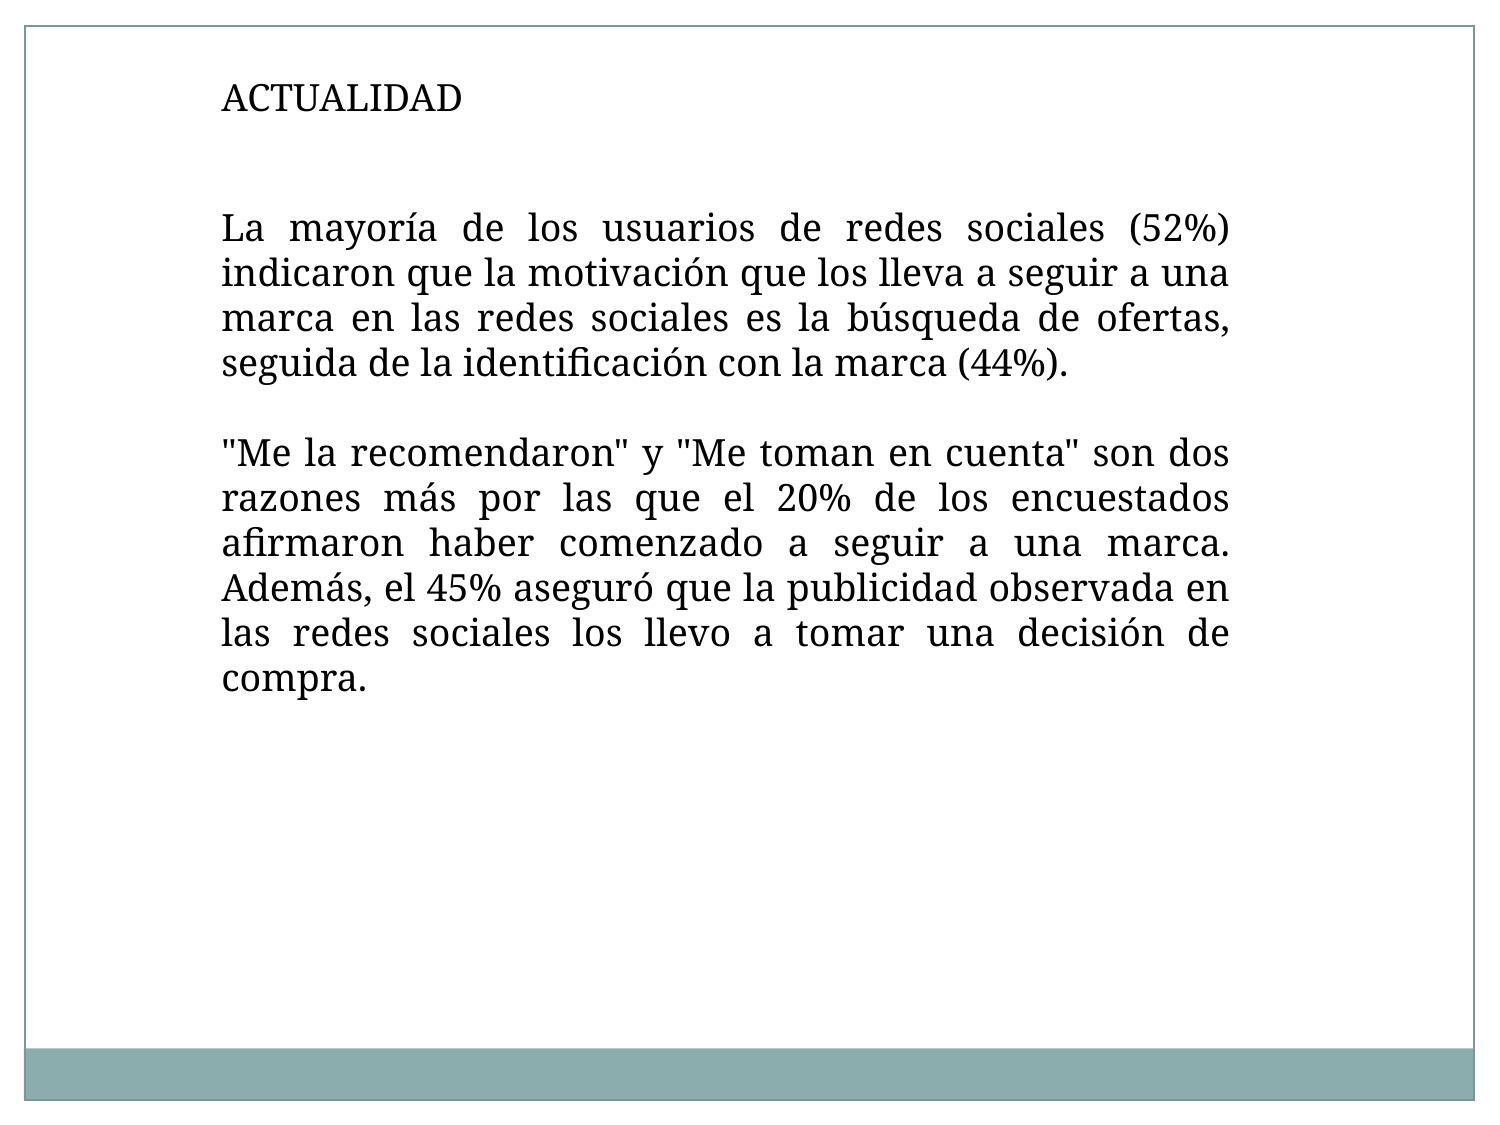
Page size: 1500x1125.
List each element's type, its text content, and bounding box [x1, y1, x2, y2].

text_box La mayoría de los usuarios de redes sociales (52%) indicaron que la motivación que los lleva a seguir a una marca en las redes sociales es la búsqueda de ofertas, seguida de la identificación con la marca (44%). "Me la recomendaron" y "Me toman en cuenta" son dos razones más por las que el 20% de los encuestados afirmaron haber comenzado a seguir a una marca. Además, el 45% aseguró que la publicidad observada en las redes sociales los llevo a tomar una decisión de compra. [206, 196, 1247, 751]
text_box ACTUALIDAD [206, 66, 904, 127]
